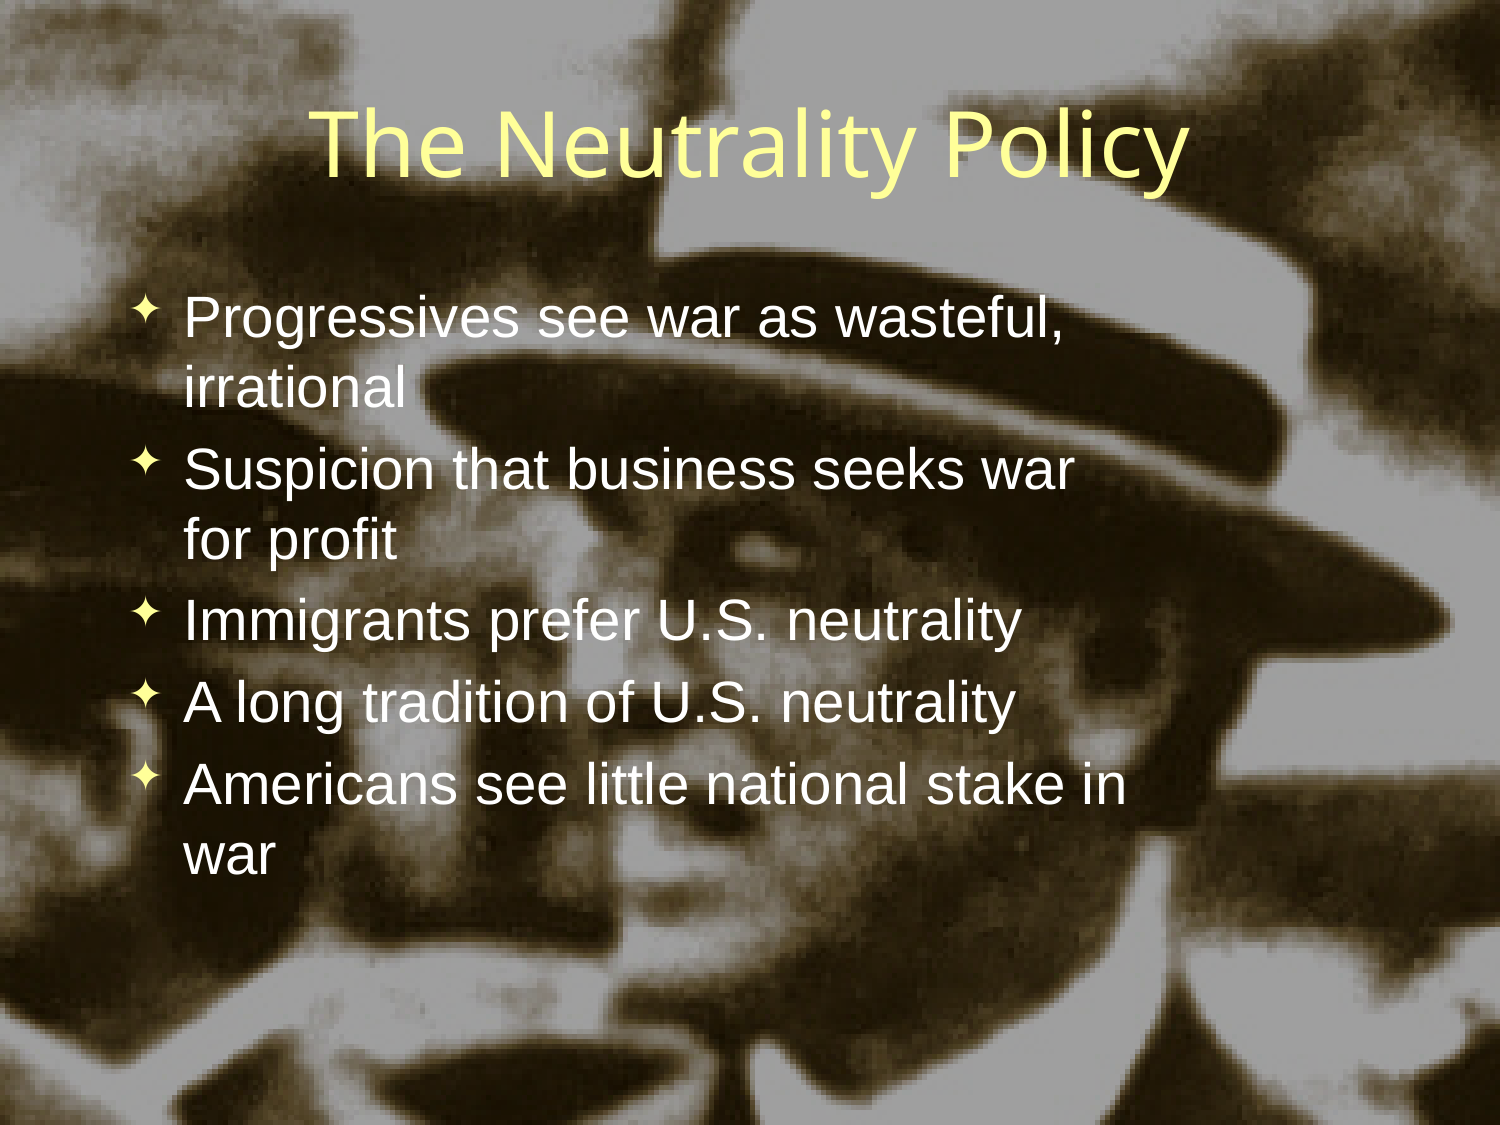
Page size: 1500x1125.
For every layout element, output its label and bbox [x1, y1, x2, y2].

list [0, 0, 1500, 1125]
